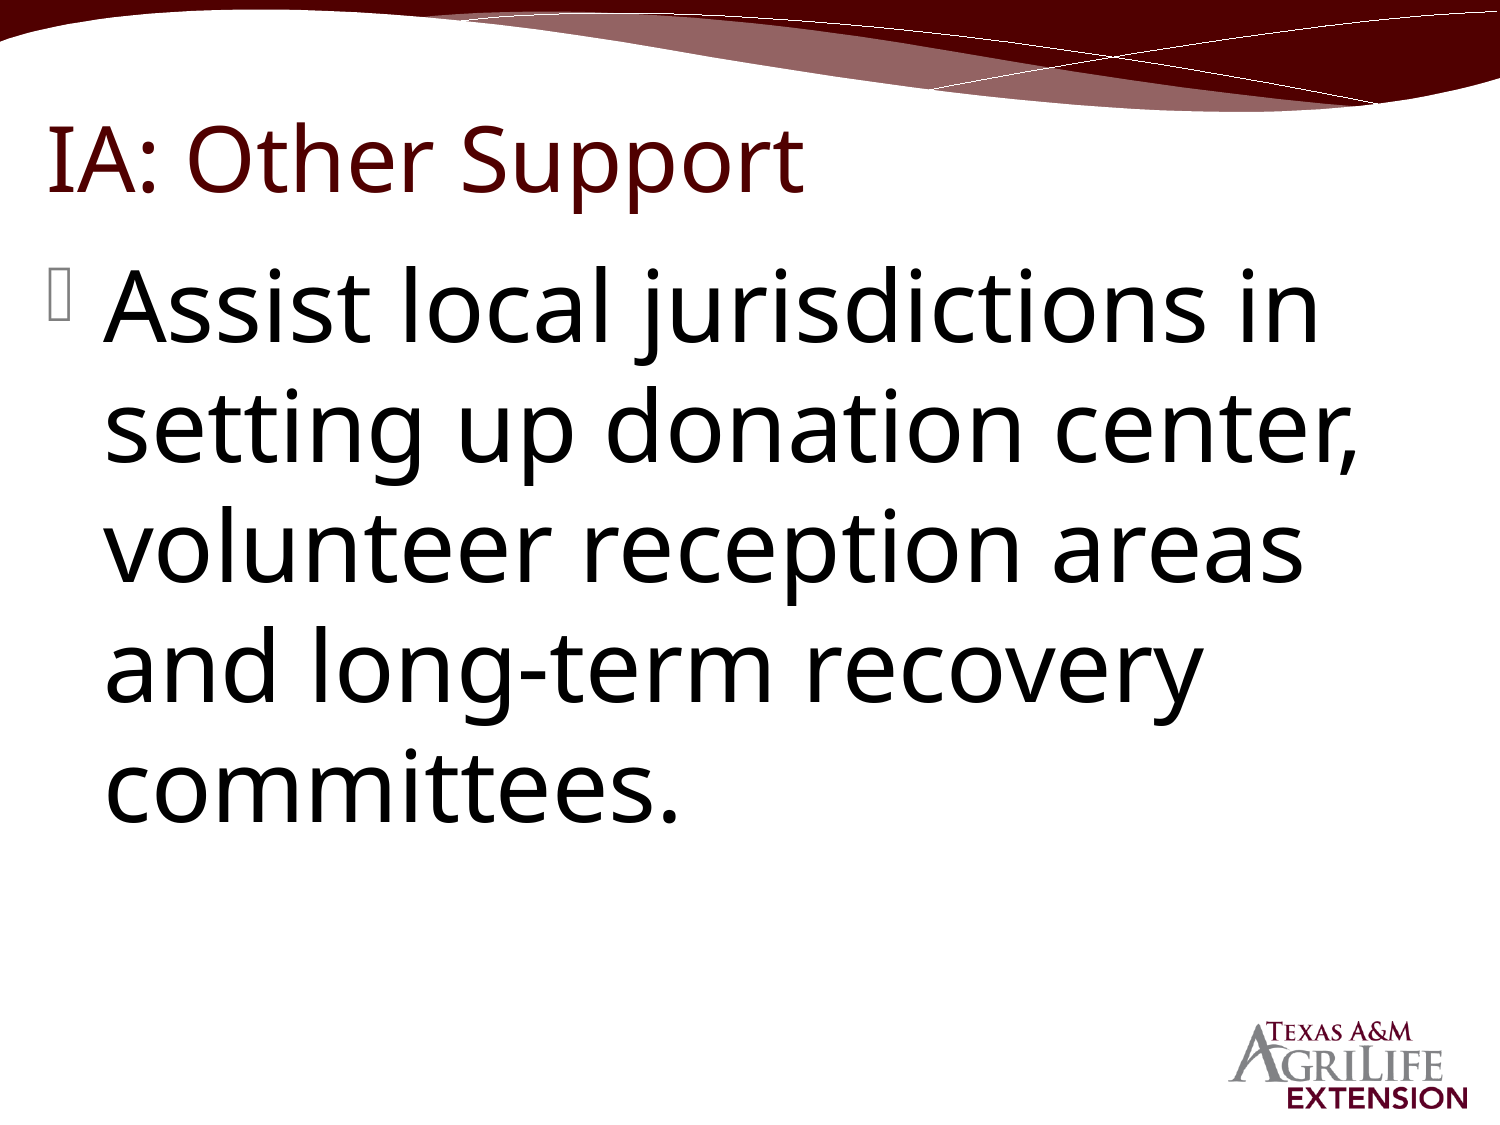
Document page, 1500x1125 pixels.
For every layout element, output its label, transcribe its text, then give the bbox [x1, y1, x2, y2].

picture [1228, 1021, 1467, 1109]
list Assist local jurisdictions in setting up donation center, volunteer reception areas and long-term recovery committees. [31, 235, 1467, 963]
title IA: Other Support [31, 76, 1467, 235]
